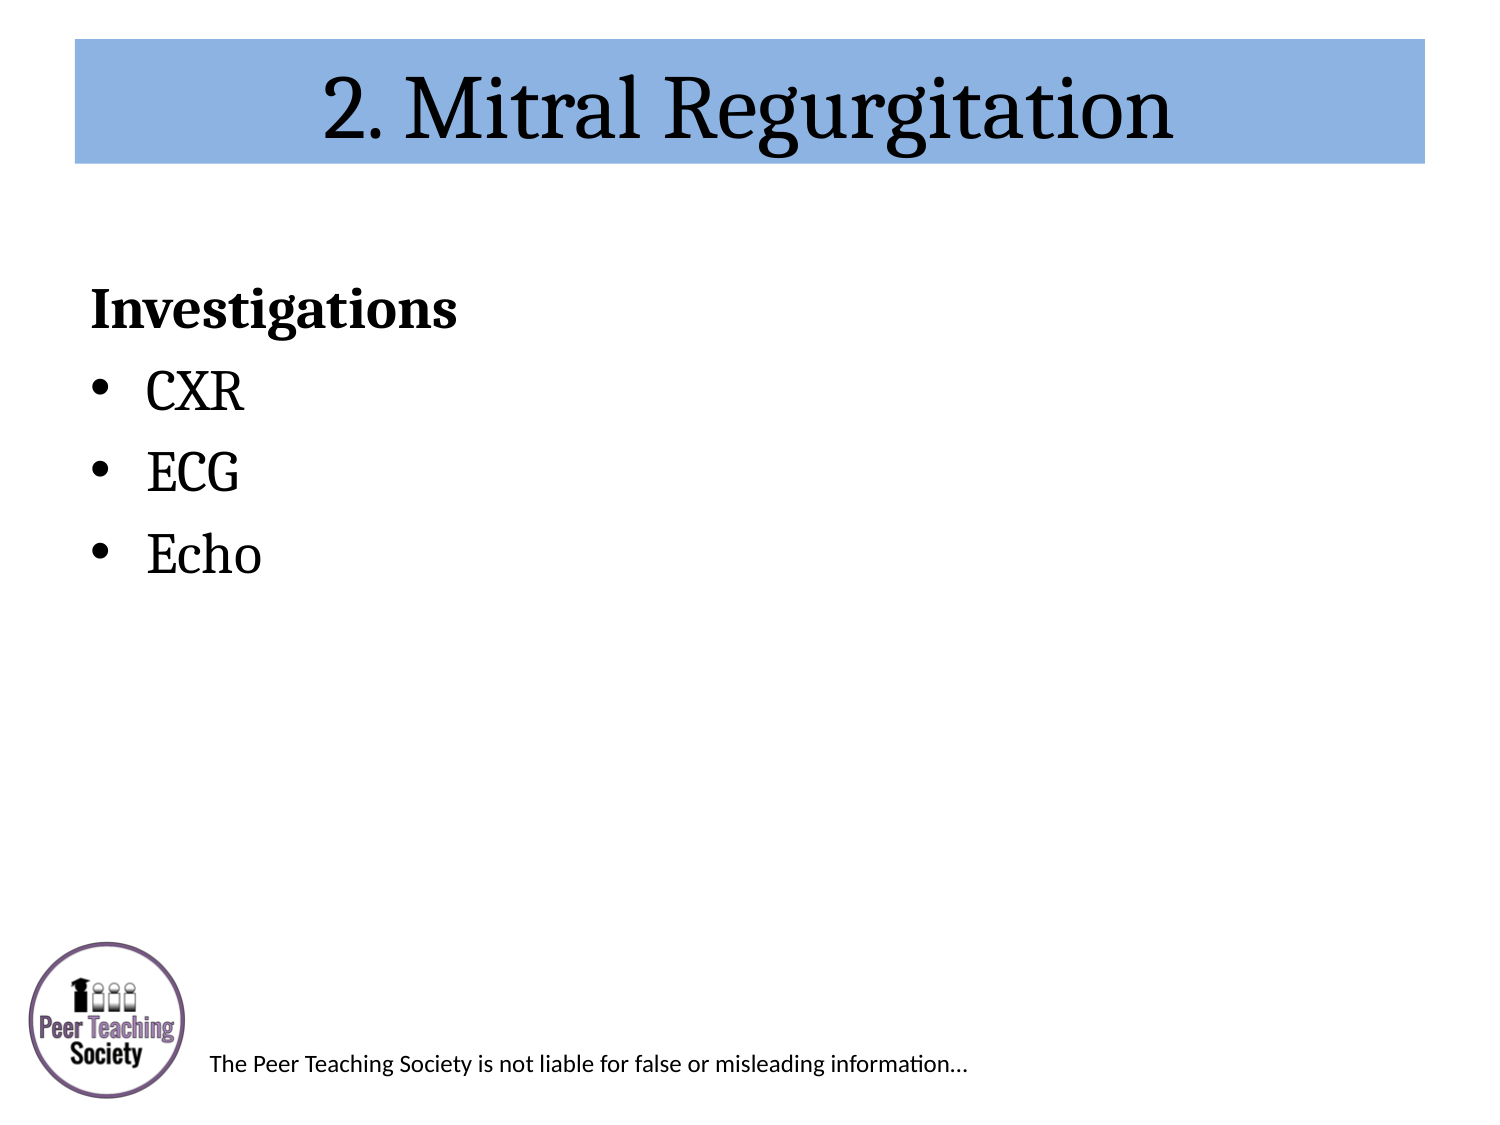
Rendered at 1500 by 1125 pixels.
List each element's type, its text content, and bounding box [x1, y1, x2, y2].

list Investigations CXR ECG Echo [75, 262, 1425, 1005]
text_box 2. Mitral Regurgitation [74, 39, 1425, 164]
text_box The Peer Teaching Society is not liable for false or misleading information… [200, 1040, 1026, 1086]
picture [24, 935, 195, 1105]
